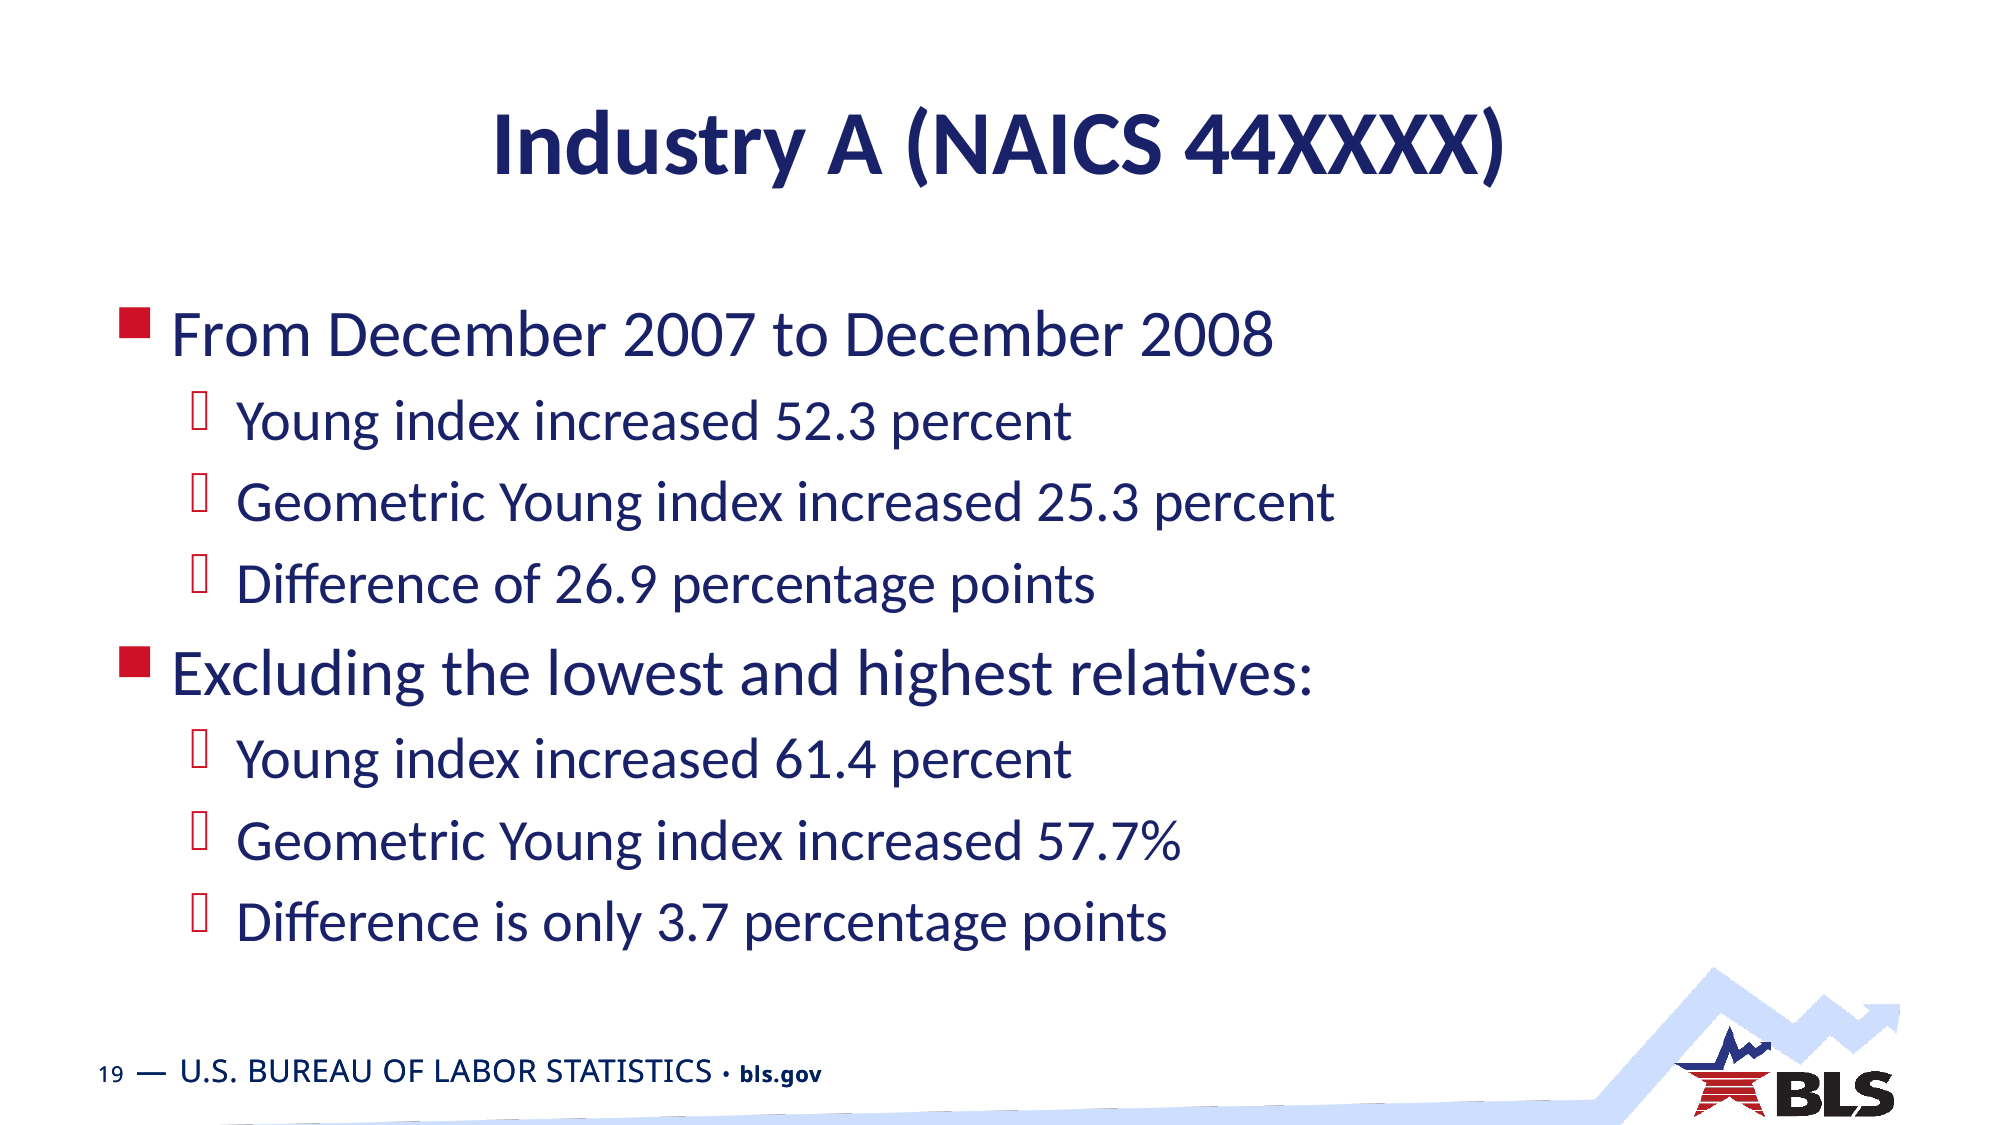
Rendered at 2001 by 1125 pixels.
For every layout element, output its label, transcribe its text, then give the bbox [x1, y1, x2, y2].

picture [54, 967, 1900, 1125]
title Industry A (NAICS 44XXXX) [99, 74, 1901, 208]
list From December 2007 to December 2008 Young index increased 52.3 percent Geometric Young index increased 25.3 percent Difference of 26.9 percentage points Excluding the lowest and highest relatives: Young index increased 61.4 percent Geometric Young index increased 57.7% Difference is only 3.7 percentage points [99, 282, 1901, 938]
